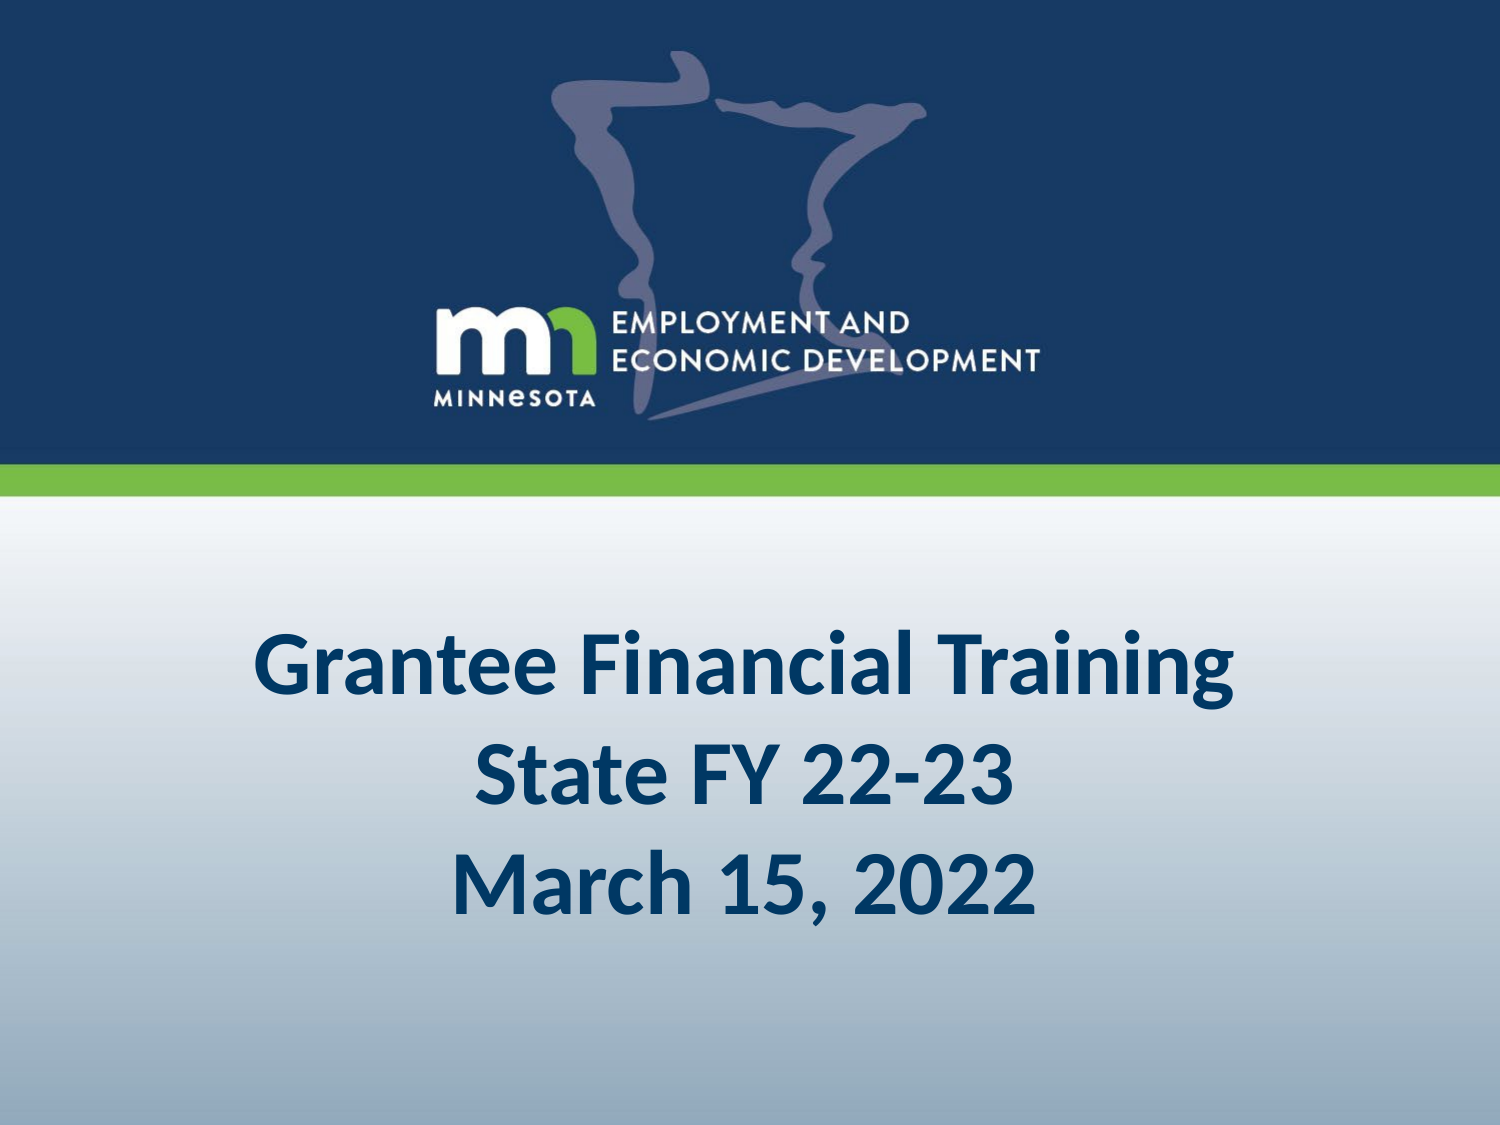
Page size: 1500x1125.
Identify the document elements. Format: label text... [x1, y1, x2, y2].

picture [0, 0, 1500, 1125]
title Grantee Financial Training State FY 22-23 March 15, 2022 [246, 601, 1243, 934]
